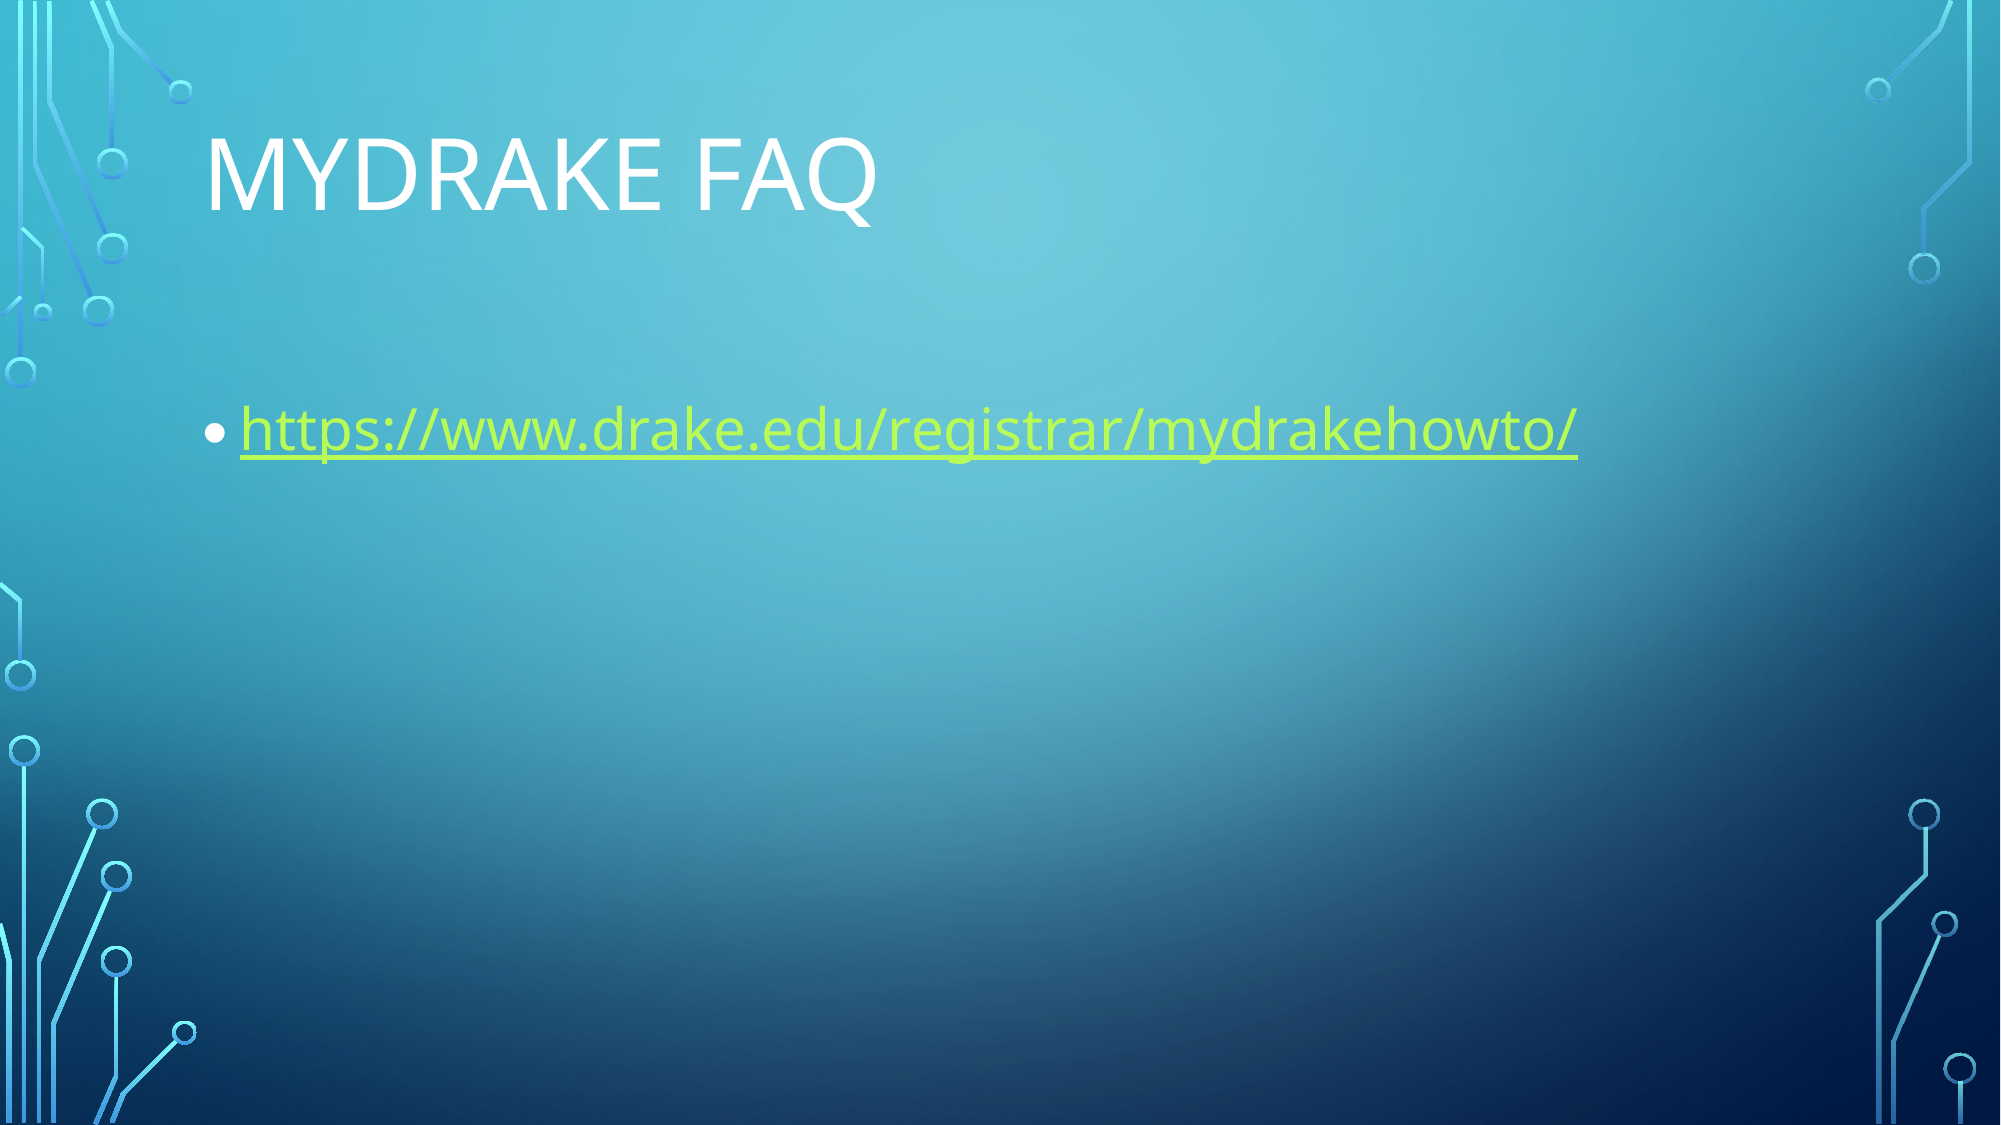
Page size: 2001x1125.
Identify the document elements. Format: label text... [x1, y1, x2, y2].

list https://www.drake.edu/registrar/mydrakehowto/ [187, 369, 1813, 950]
title myDrake FAQ [187, 101, 1813, 344]
